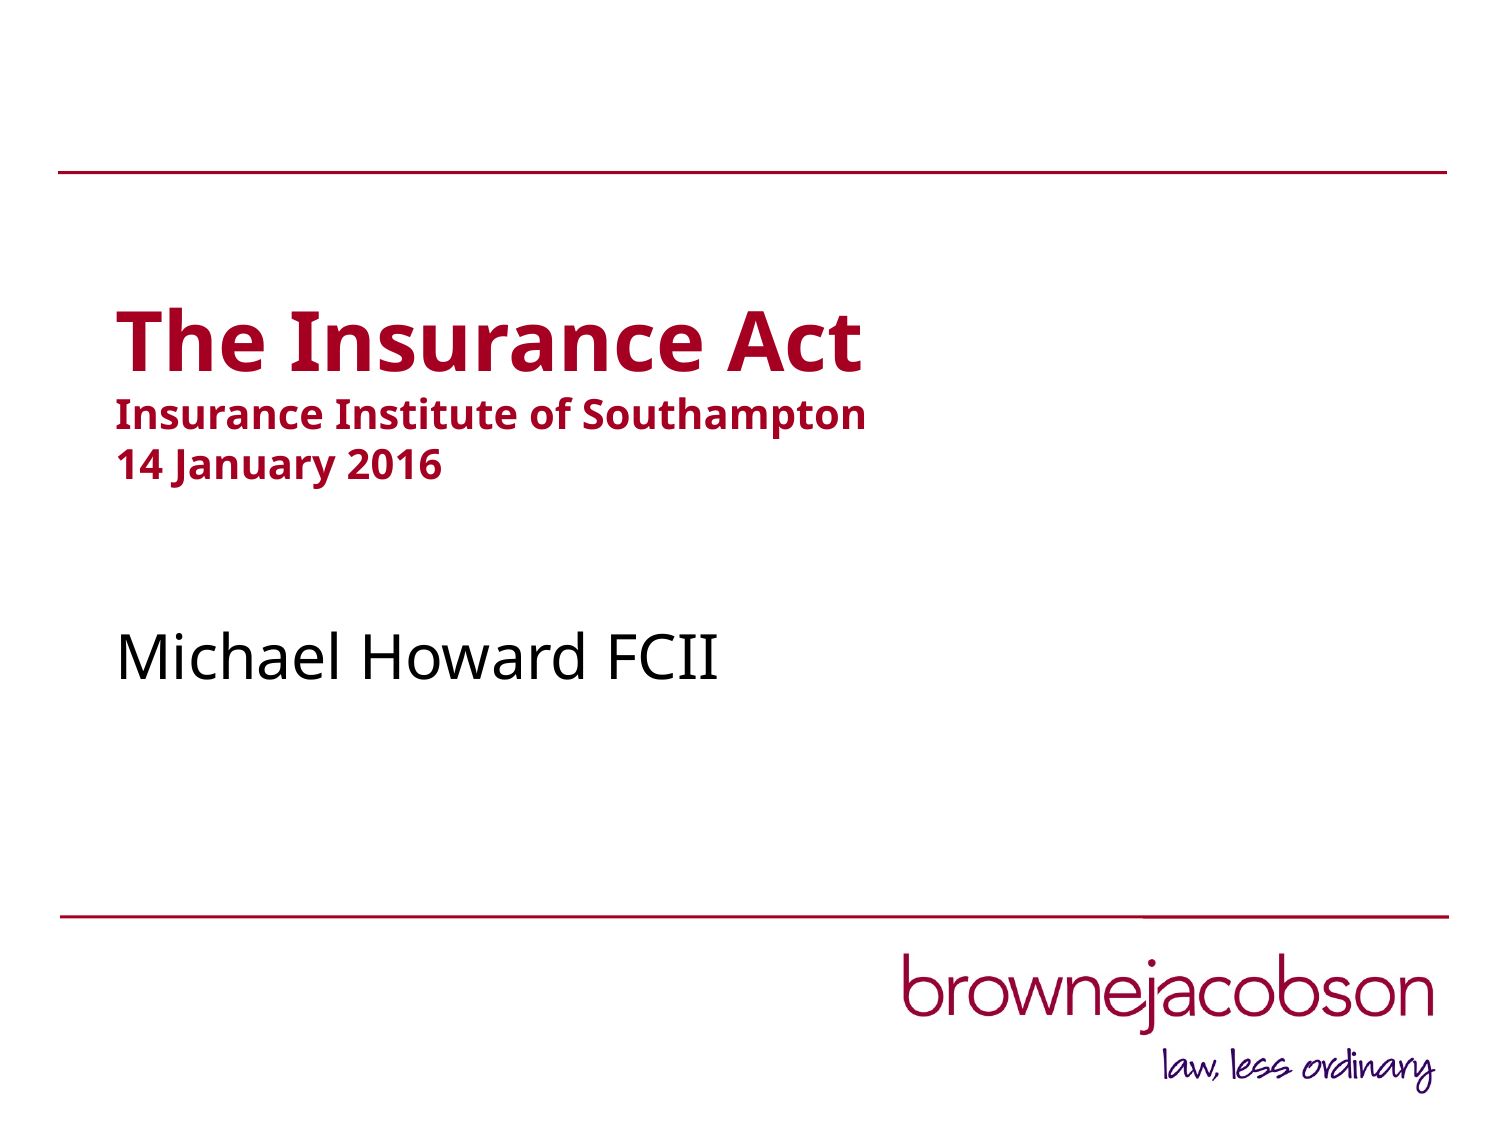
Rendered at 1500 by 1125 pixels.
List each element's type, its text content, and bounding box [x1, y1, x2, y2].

title The Insurance Act Insurance Institute of Southampton 14 January 2016 [100, 267, 1376, 509]
picture [903, 952, 1436, 1094]
subtitle Michael Howard FCII [100, 609, 1376, 787]
